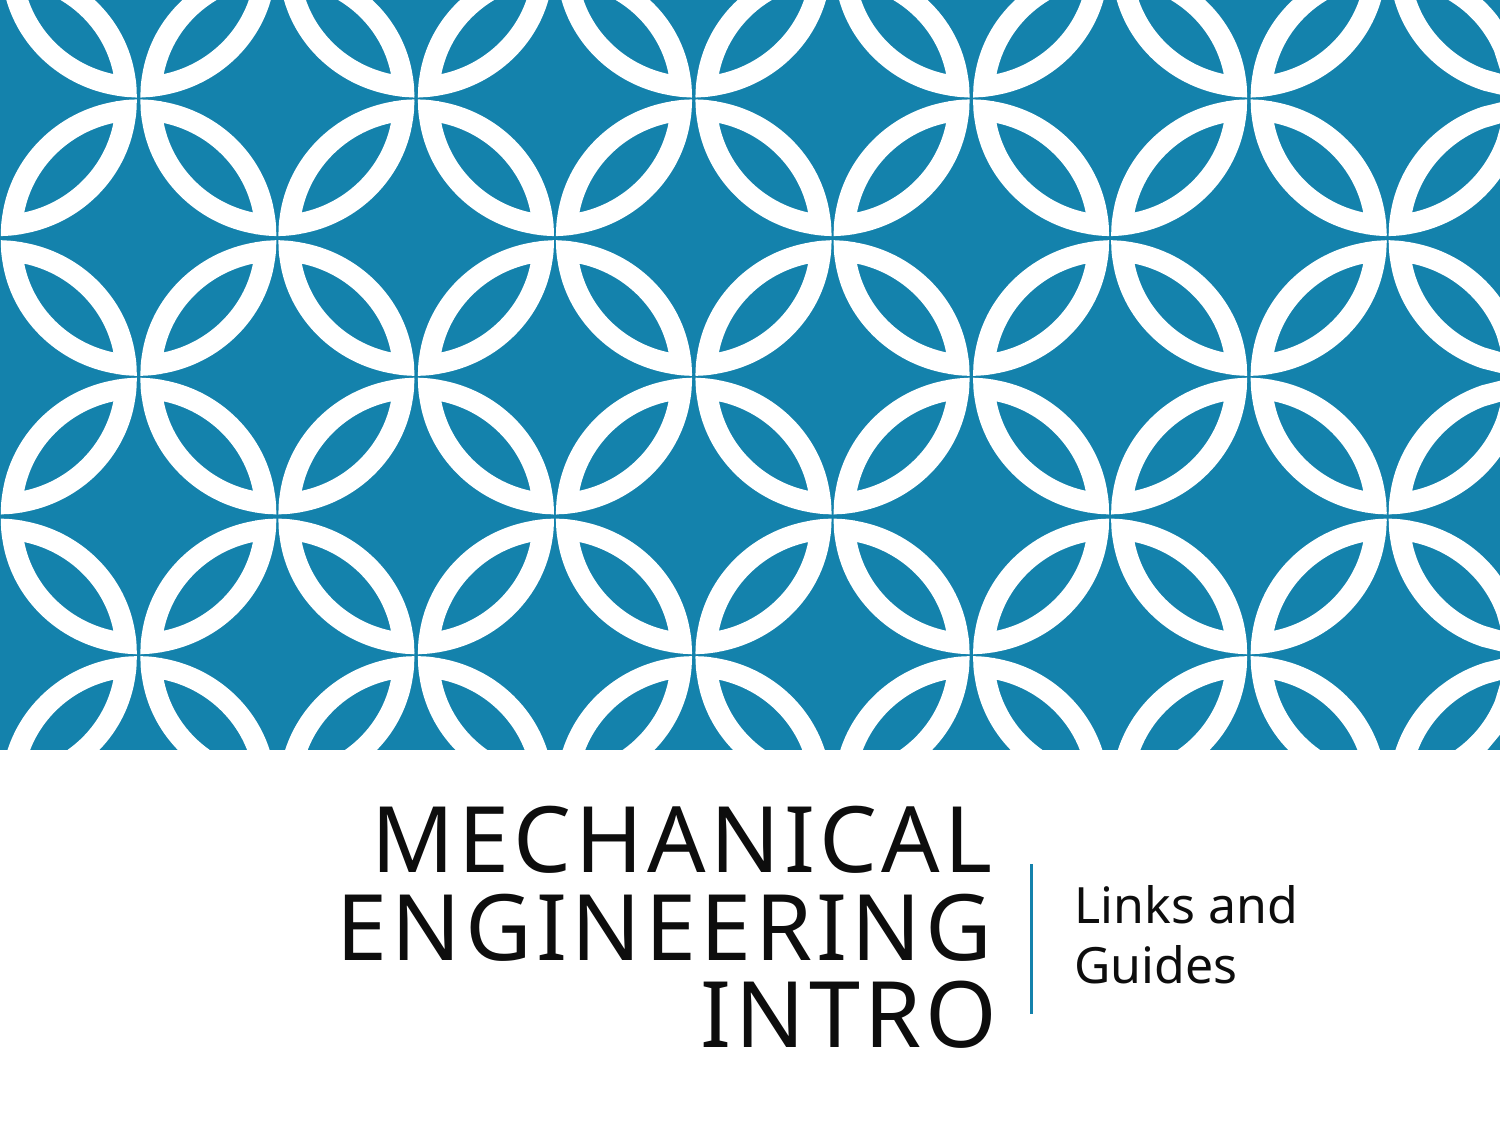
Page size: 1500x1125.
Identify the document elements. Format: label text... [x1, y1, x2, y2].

title Mechanical engineering intro [56, 813, 1013, 1054]
subtitle Links and Guides [1059, 813, 1454, 1054]
